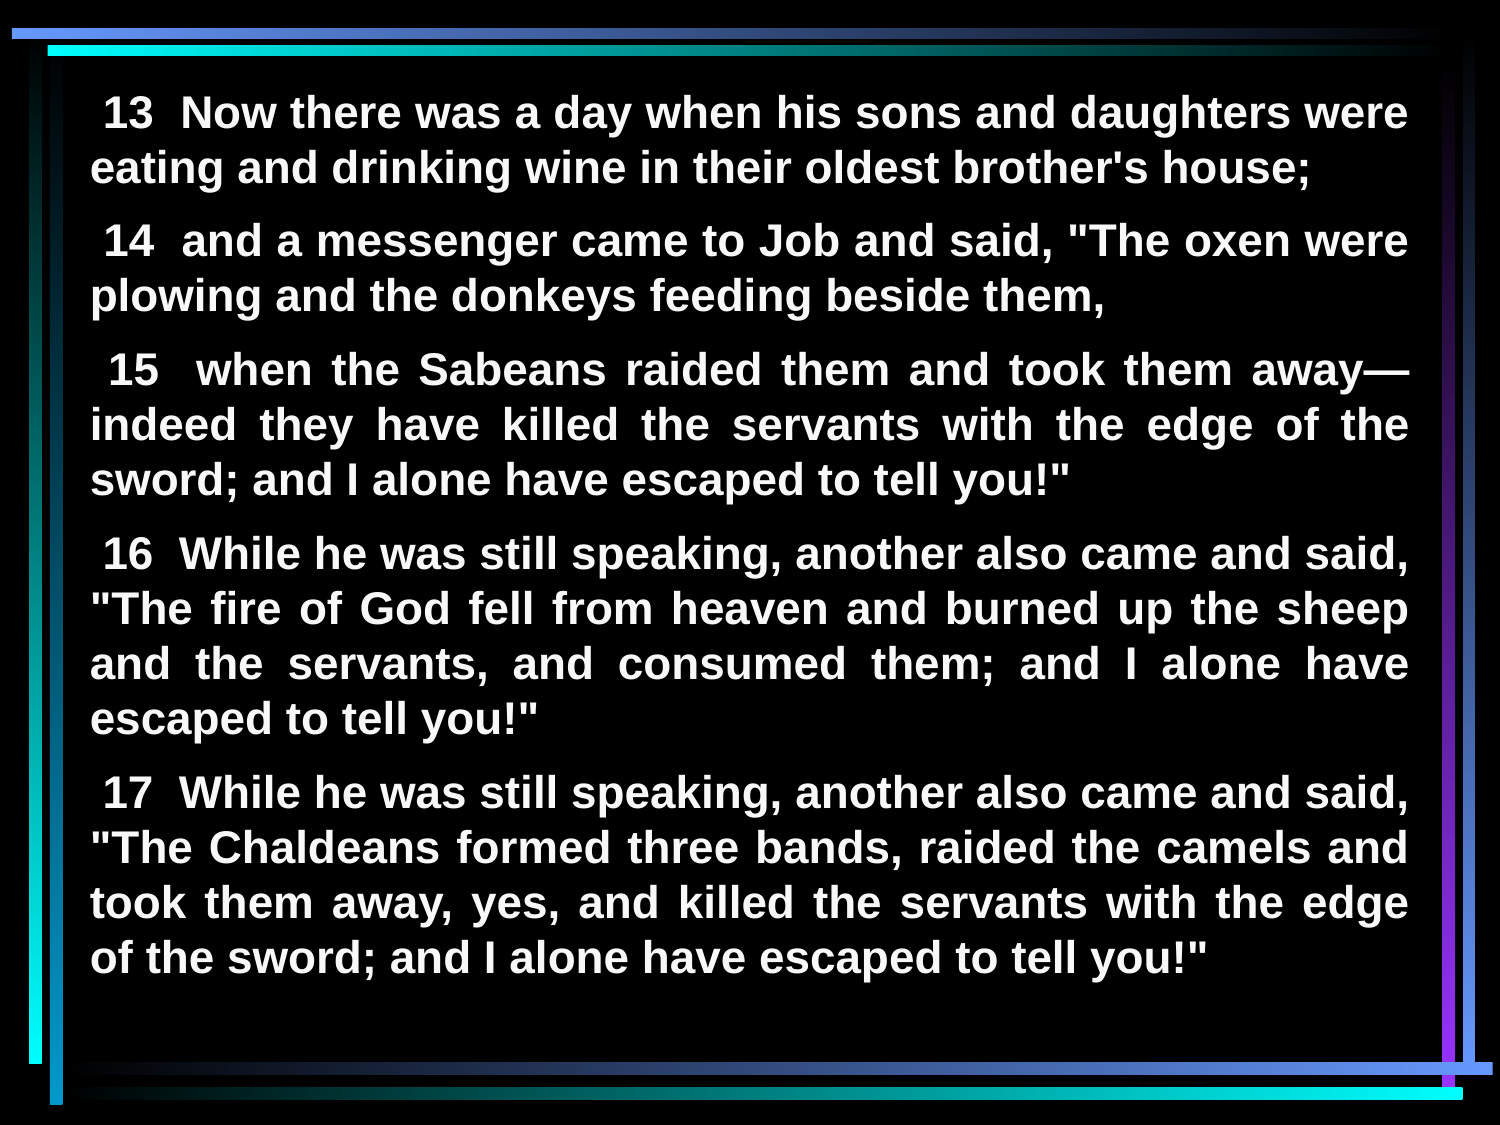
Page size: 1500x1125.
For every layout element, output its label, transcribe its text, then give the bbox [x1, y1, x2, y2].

text_box 13 Now there was a day when his sons and daughters were eating and drinking wine in their oldest brother's house; 14 and a messenger came to Job and said, "The oxen were plowing and the donkeys feeding beside them, 15 when the Sabeans raided them and took them away—indeed they have killed the servants with the edge of the sword; and I alone have escaped to tell you!" 16 While he was still speaking, another also came and said, "The fire of God fell from heaven and burned up the sheep and the servants, and consumed them; and I alone have escaped to tell you!" 17 While he was still speaking, another also came and said, "The Chaldeans formed three bands, raided the camels and took them away, yes, and killed the servants with the edge of the sword; and I alone have escaped to tell you!" [74, 75, 1425, 990]
